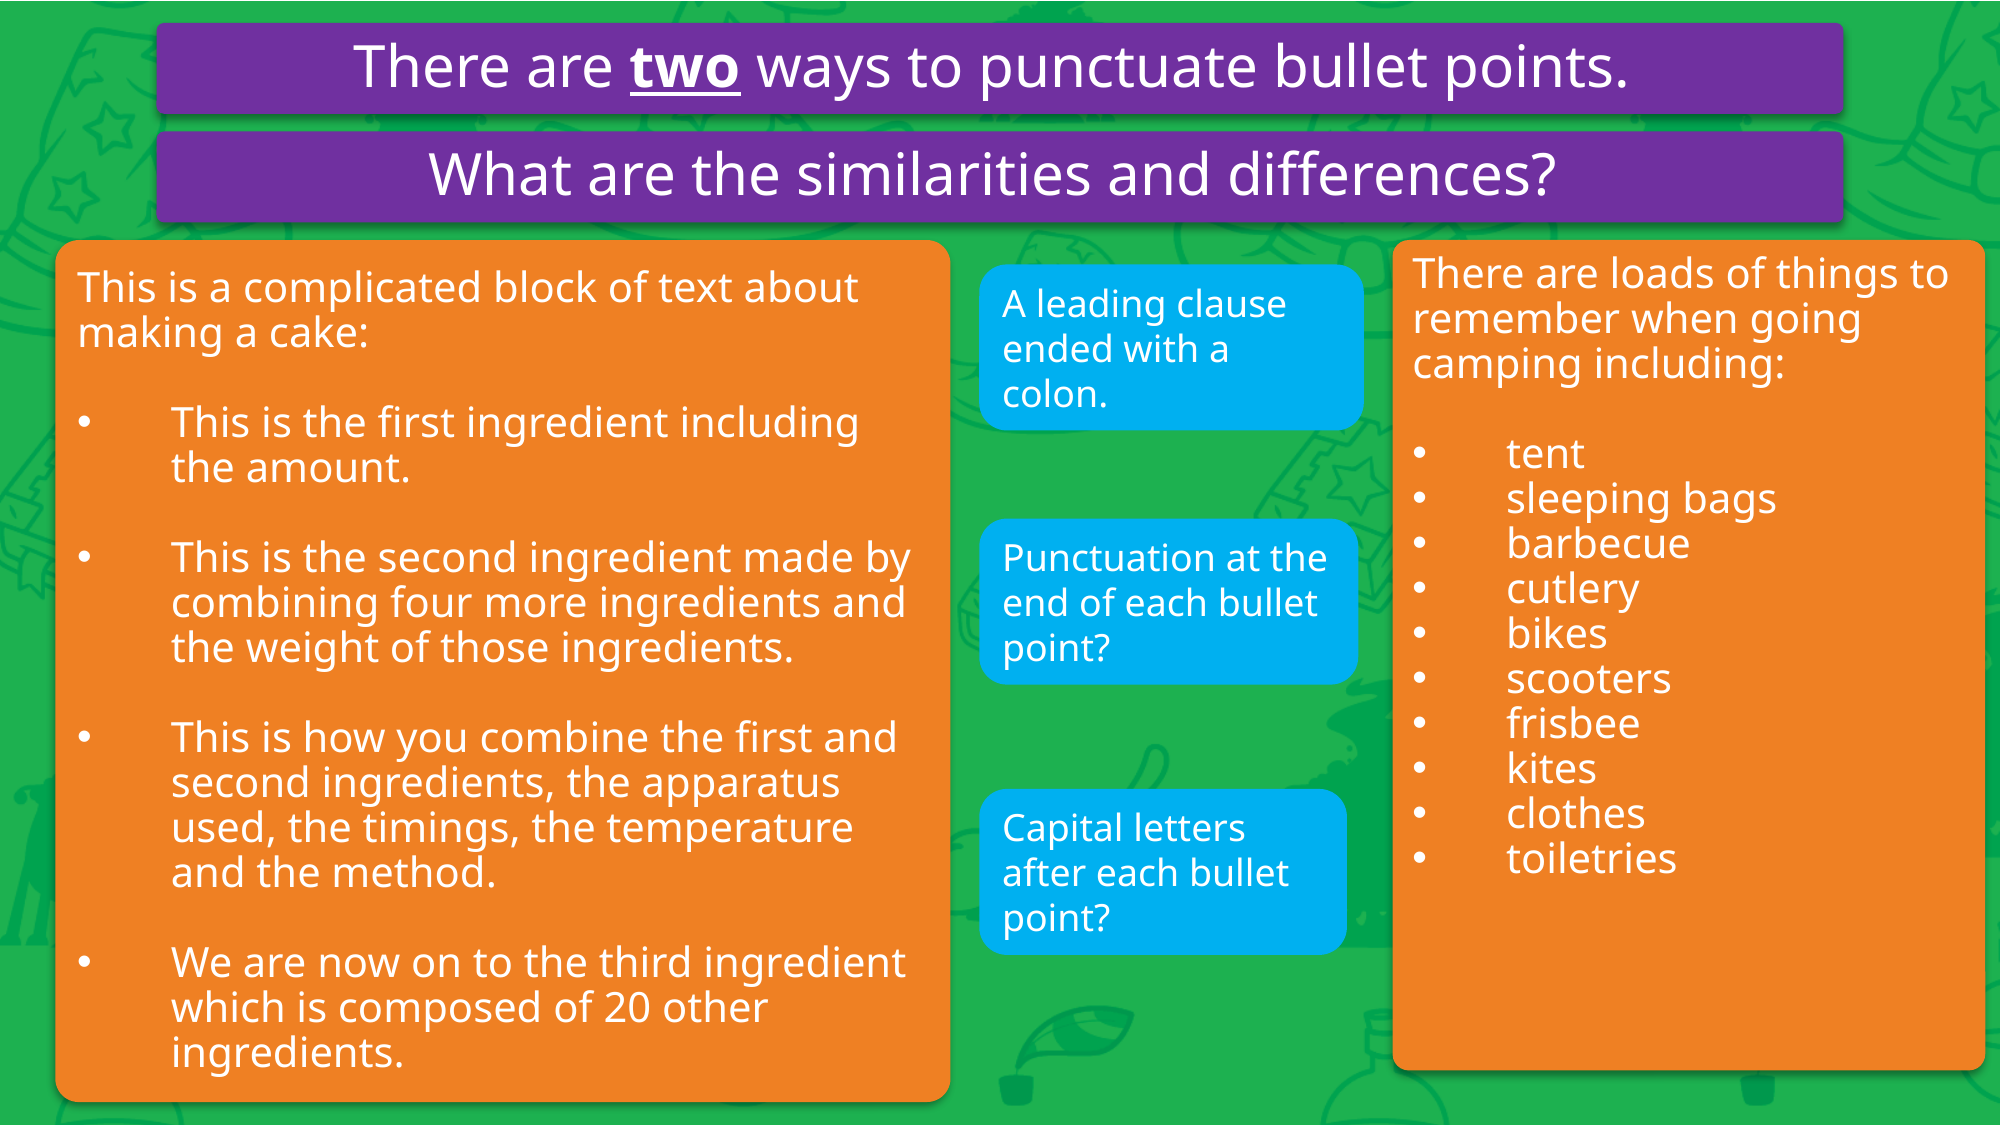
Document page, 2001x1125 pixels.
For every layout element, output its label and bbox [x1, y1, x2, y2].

list [0, 1, 2000, 1125]
